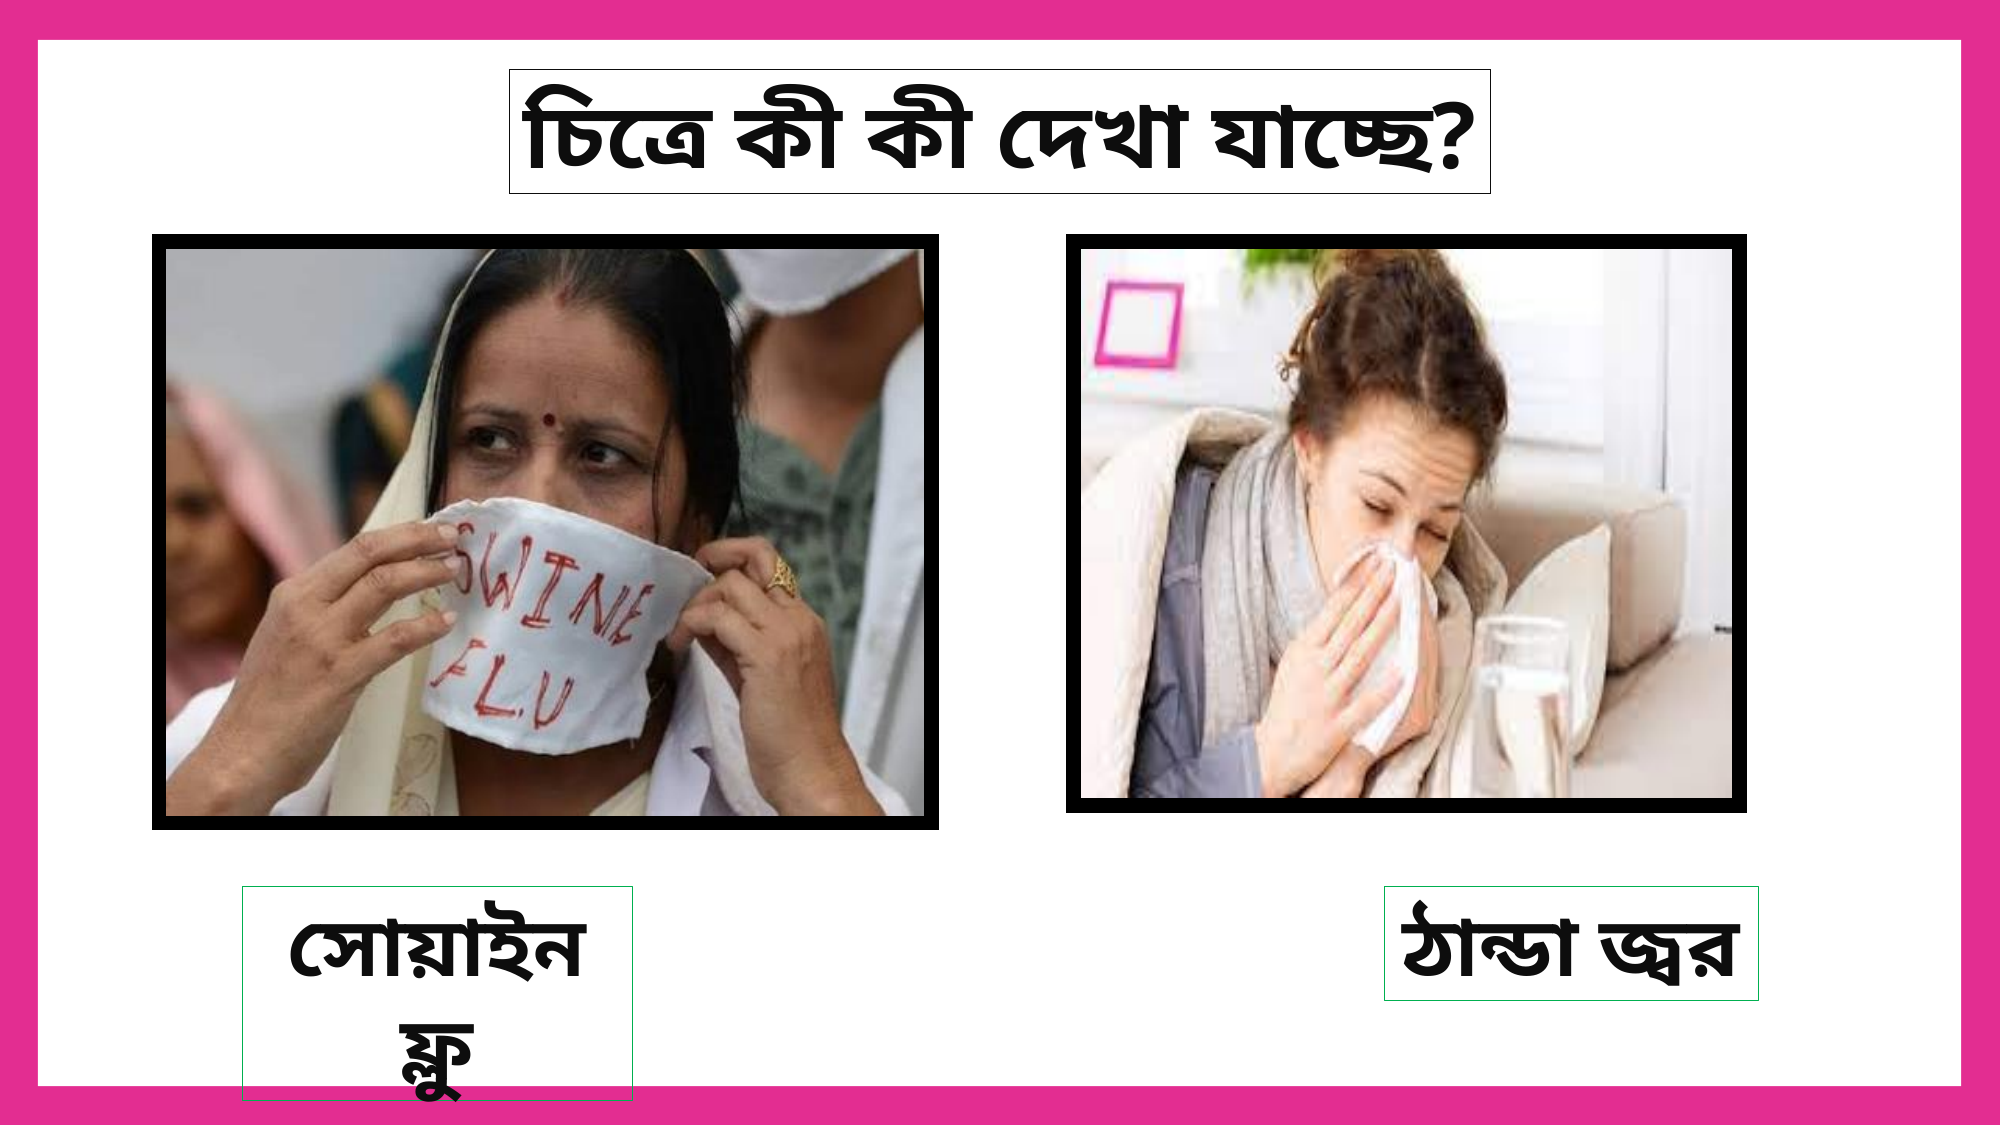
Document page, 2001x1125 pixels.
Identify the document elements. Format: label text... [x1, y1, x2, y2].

text_box সোয়াইন ফ্লু [242, 885, 633, 1101]
picture [1080, 248, 1733, 799]
text_box ঠান্ডা জ্বর [1384, 886, 1758, 1001]
text_box চিত্রে কী কী দেখা যাচ্ছে? [509, 69, 1491, 194]
picture [166, 248, 925, 816]
